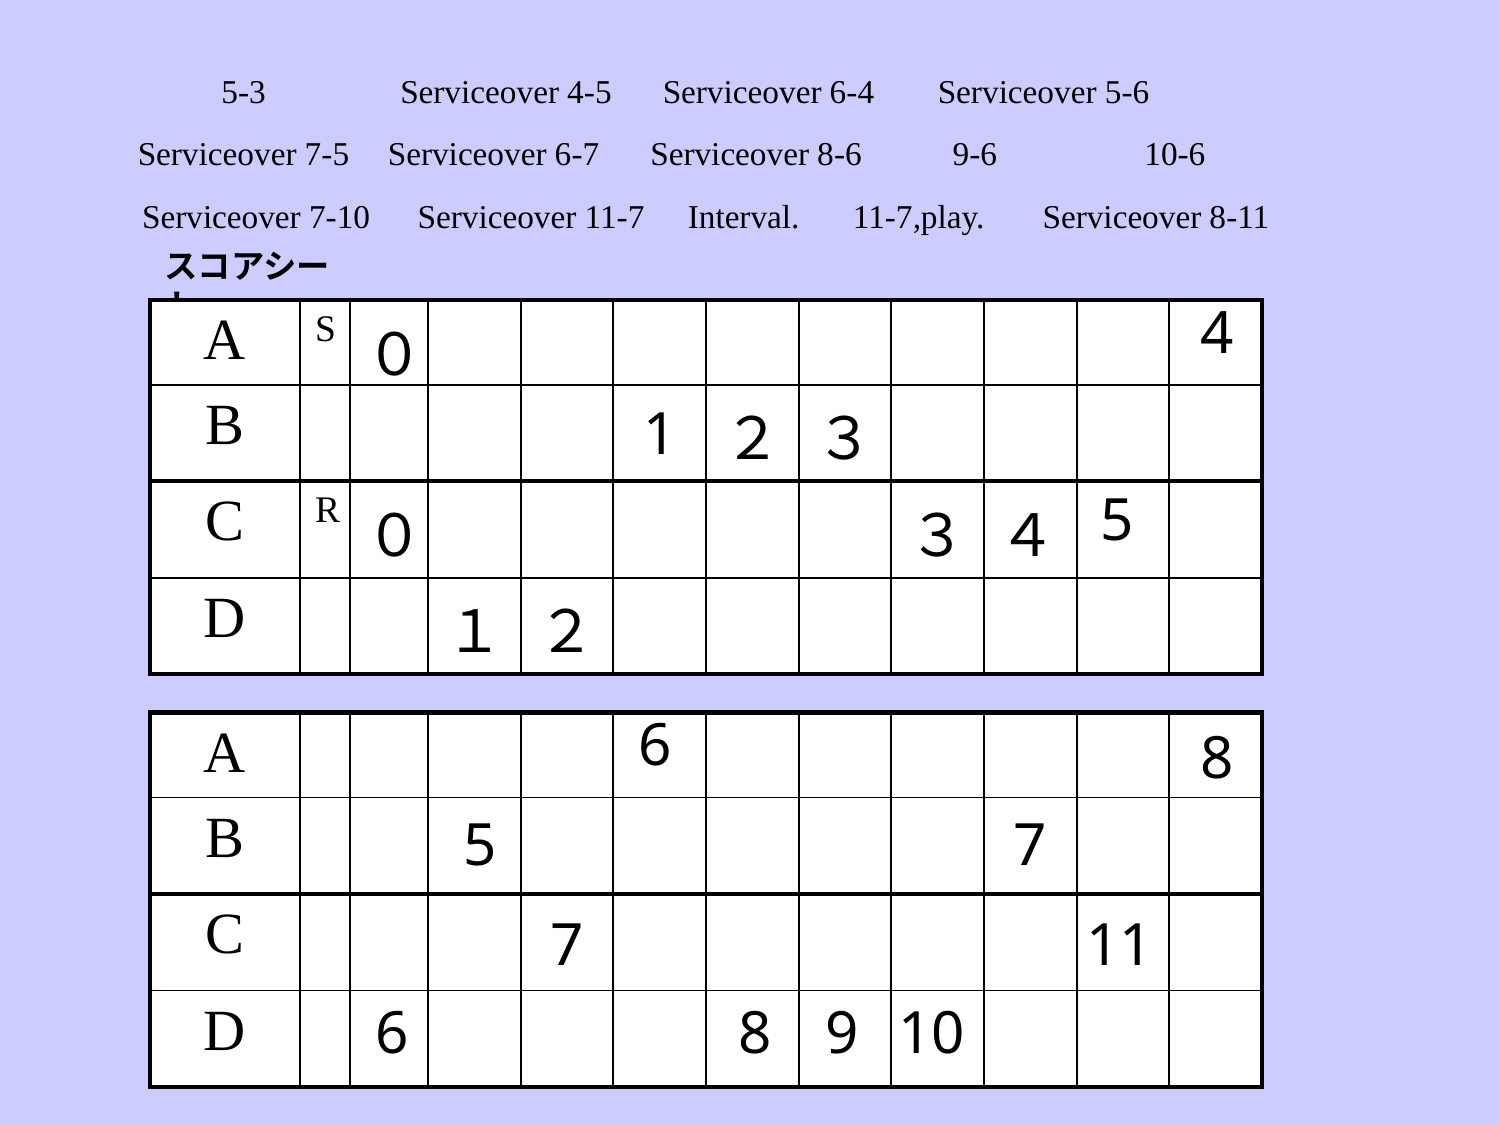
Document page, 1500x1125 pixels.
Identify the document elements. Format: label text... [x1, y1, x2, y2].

table_cell [351, 798, 427, 892]
table_cell [892, 991, 983, 1085]
table_header [707, 715, 798, 797]
table_cell C [152, 483, 299, 577]
text_box スコアシート [149, 243, 375, 298]
table_cell [707, 991, 798, 1085]
table_cell [985, 896, 1076, 990]
table_cell [614, 896, 705, 990]
table_cell [351, 579, 427, 672]
table_header [301, 715, 349, 797]
table_cell [429, 386, 520, 479]
text_box Serviceover 7-5 [112, 124, 362, 180]
table_header [892, 302, 983, 384]
table_cell [1078, 798, 1168, 892]
table_cell [614, 798, 705, 892]
table_cell [1170, 896, 1260, 990]
table_cell [1078, 579, 1168, 672]
table_cell [707, 896, 798, 990]
table_cell [351, 896, 427, 990]
table_cell [892, 798, 983, 892]
table_cell [301, 896, 349, 990]
table_cell [351, 386, 427, 479]
table_header [351, 715, 427, 797]
table_header ０ [351, 302, 427, 384]
table_cell [351, 991, 427, 1085]
table_header [614, 715, 705, 797]
table_cell [522, 991, 612, 1085]
text_box 8 [723, 987, 787, 1073]
table_cell [892, 579, 983, 672]
text_box Serviceover 11-7 [399, 187, 650, 243]
text_box 9-6 [888, 124, 1074, 180]
table_cell R [301, 483, 349, 577]
table_cell [614, 483, 705, 577]
table_cell [522, 896, 612, 990]
text_box Serviceover 7-10 [125, 187, 388, 243]
table_header [800, 715, 890, 797]
table_header [1078, 715, 1168, 797]
text_box Serviceover 8-6 [624, 124, 888, 180]
table_cell [1078, 386, 1168, 479]
table_cell [985, 579, 1076, 672]
table_cell [800, 483, 890, 577]
table_header [1249, 715, 1260, 797]
table_cell [301, 798, 349, 892]
table_cell [800, 579, 890, 672]
table_cell D [152, 991, 299, 1085]
table_cell ４ [985, 483, 1076, 577]
text_box 8 [1185, 712, 1249, 798]
table_header [429, 715, 520, 797]
table_cell [522, 483, 612, 577]
table_cell [429, 483, 520, 577]
text_box 10 [883, 987, 980, 1073]
table_cell [614, 579, 705, 672]
table_cell [614, 991, 705, 1085]
table_cell D [152, 579, 299, 672]
text_box 6 [360, 987, 424, 1073]
table_cell [707, 483, 798, 577]
table_cell [985, 991, 1076, 1085]
text_box 6 [623, 699, 686, 785]
table_cell ２ [707, 386, 798, 479]
table_cell B [152, 798, 299, 892]
text_box Interval. [650, 187, 838, 243]
table_header [522, 715, 612, 797]
table_cell ３ [892, 483, 983, 577]
table_cell [429, 991, 520, 1085]
table_cell [800, 896, 890, 990]
table_header [614, 302, 705, 384]
table_header S [301, 302, 349, 384]
table_header A [152, 302, 299, 384]
table_cell ２ [522, 579, 612, 672]
table_header [892, 715, 983, 797]
table_cell [301, 991, 349, 1085]
table_cell [1078, 991, 1168, 1085]
table_cell [985, 386, 1076, 479]
text_box 4 [1185, 287, 1249, 373]
table_cell B [152, 386, 299, 479]
text_box 5 [448, 800, 512, 885]
table_header [522, 302, 612, 384]
table_header [707, 302, 798, 384]
table_cell [707, 579, 798, 672]
table_cell C [152, 896, 299, 990]
text_box 5-3 [150, 62, 338, 118]
table_header [1170, 715, 1185, 797]
table_header [985, 302, 1076, 384]
table_header [800, 302, 890, 384]
text_box Serviceover 6-7 [362, 124, 624, 180]
text_box Serviceover 8-11 [1025, 187, 1288, 243]
table_cell [1170, 386, 1260, 479]
table_cell １ [429, 579, 520, 672]
table_cell [429, 896, 520, 990]
table_cell [1170, 798, 1260, 892]
table_cell [301, 386, 349, 479]
table_cell [1170, 579, 1260, 672]
table_header [1078, 302, 1168, 384]
table_cell [301, 579, 349, 672]
text_box 9 [810, 987, 874, 1073]
table_cell [1078, 985, 1168, 990]
table_cell [1078, 483, 1168, 577]
table_header [429, 302, 520, 384]
table_cell [800, 991, 890, 1085]
table_cell [1170, 483, 1260, 577]
text_box 10-6 [1074, 124, 1275, 180]
table_cell [800, 798, 890, 892]
text_box 7 [998, 800, 1061, 885]
table_cell [707, 798, 798, 892]
table_cell [892, 896, 983, 990]
table_cell [1078, 896, 1168, 900]
text_box 11 [1071, 900, 1168, 985]
table_cell 1 [614, 386, 705, 479]
table_cell [429, 798, 520, 892]
table_cell [1170, 991, 1260, 1085]
table_header [985, 715, 1076, 797]
text_box Serviceover 6-4 [637, 62, 900, 118]
text_box 11-7,play. [838, 187, 1013, 243]
table_cell [892, 386, 983, 479]
table_cell [985, 798, 1076, 892]
table_header A [152, 715, 299, 797]
table_cell [522, 386, 612, 479]
table_cell [522, 798, 612, 892]
table_header [1170, 302, 1260, 384]
text_box Serviceover 5-6 [912, 62, 1175, 118]
table_cell ３ [800, 386, 890, 479]
table_cell ０ [351, 483, 427, 577]
text_box 5 [1085, 474, 1149, 560]
text_box Serviceover 4-5 [375, 62, 637, 118]
text_box 7 [535, 900, 599, 985]
